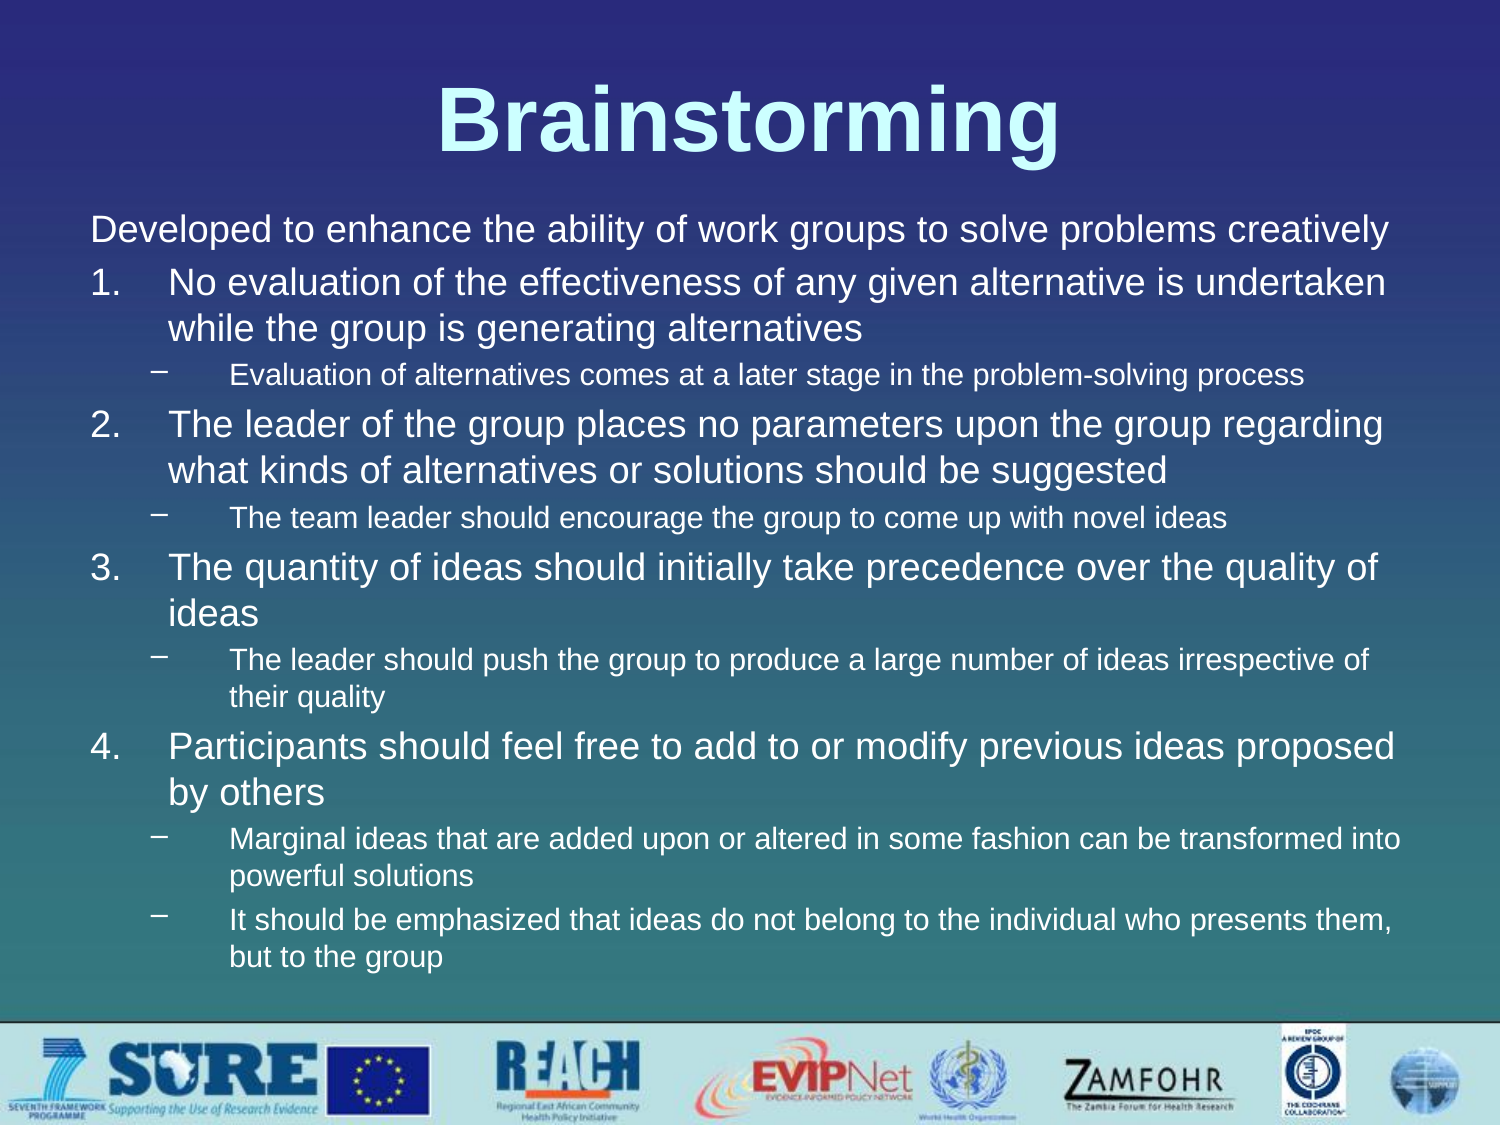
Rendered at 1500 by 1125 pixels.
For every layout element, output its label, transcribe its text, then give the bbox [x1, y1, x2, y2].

title Brainstorming [74, 44, 1426, 185]
list Developed to enhance the ability of work groups to solve problems creatively No evaluation of the effectiveness of any given alternative is undertaken while the group is generating alternatives Evaluation of alternatives comes at a later stage in the problem-solving process The leader of the group places no parameters upon the group regarding what kinds of alternatives or solutions should be suggested The team leader should encourage the group to come up with novel ideas The quantity of ideas should initially take precedence over the quality of ideas The leader should push the group to produce a large number of ideas irrespective of their quality Participants should feel free to add to or modify previous ideas proposed by others Marginal ideas that are added upon or altered in some fashion can be transformed into powerful solutions It should be emphasized that ideas do not belong to the individual who presents them, but to the group [74, 196, 1426, 1024]
picture [0, 0, 1500, 1125]
